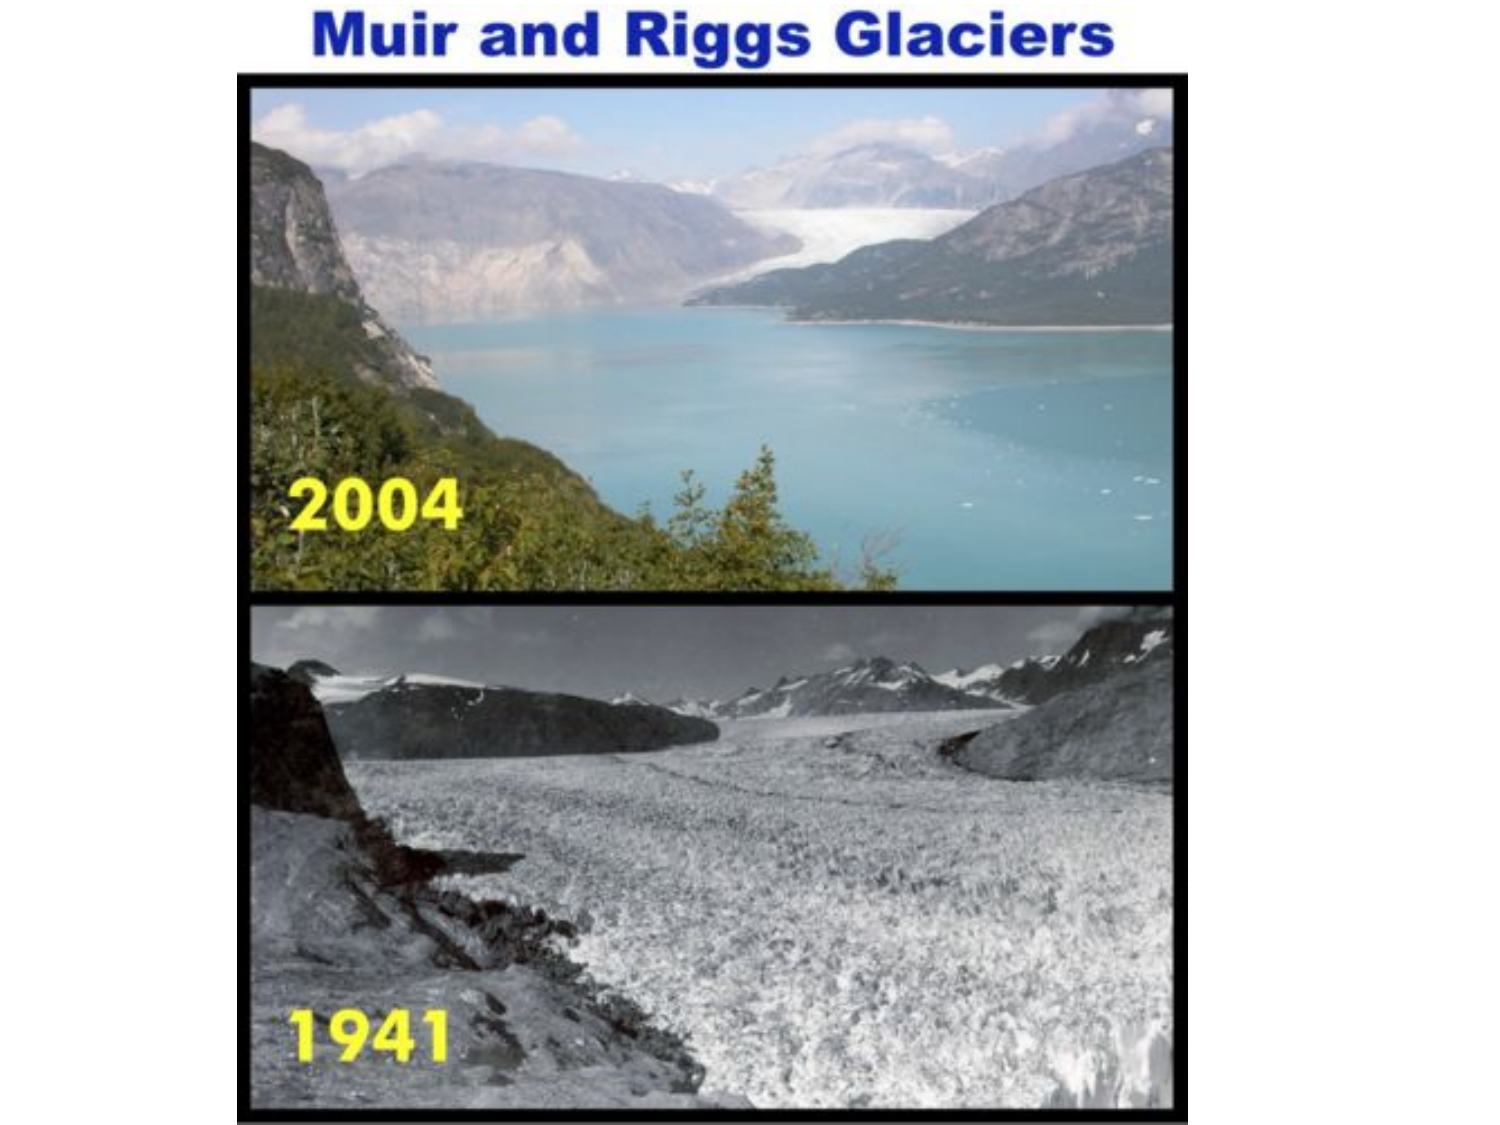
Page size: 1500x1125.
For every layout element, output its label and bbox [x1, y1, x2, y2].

picture [237, 4, 1188, 1125]
